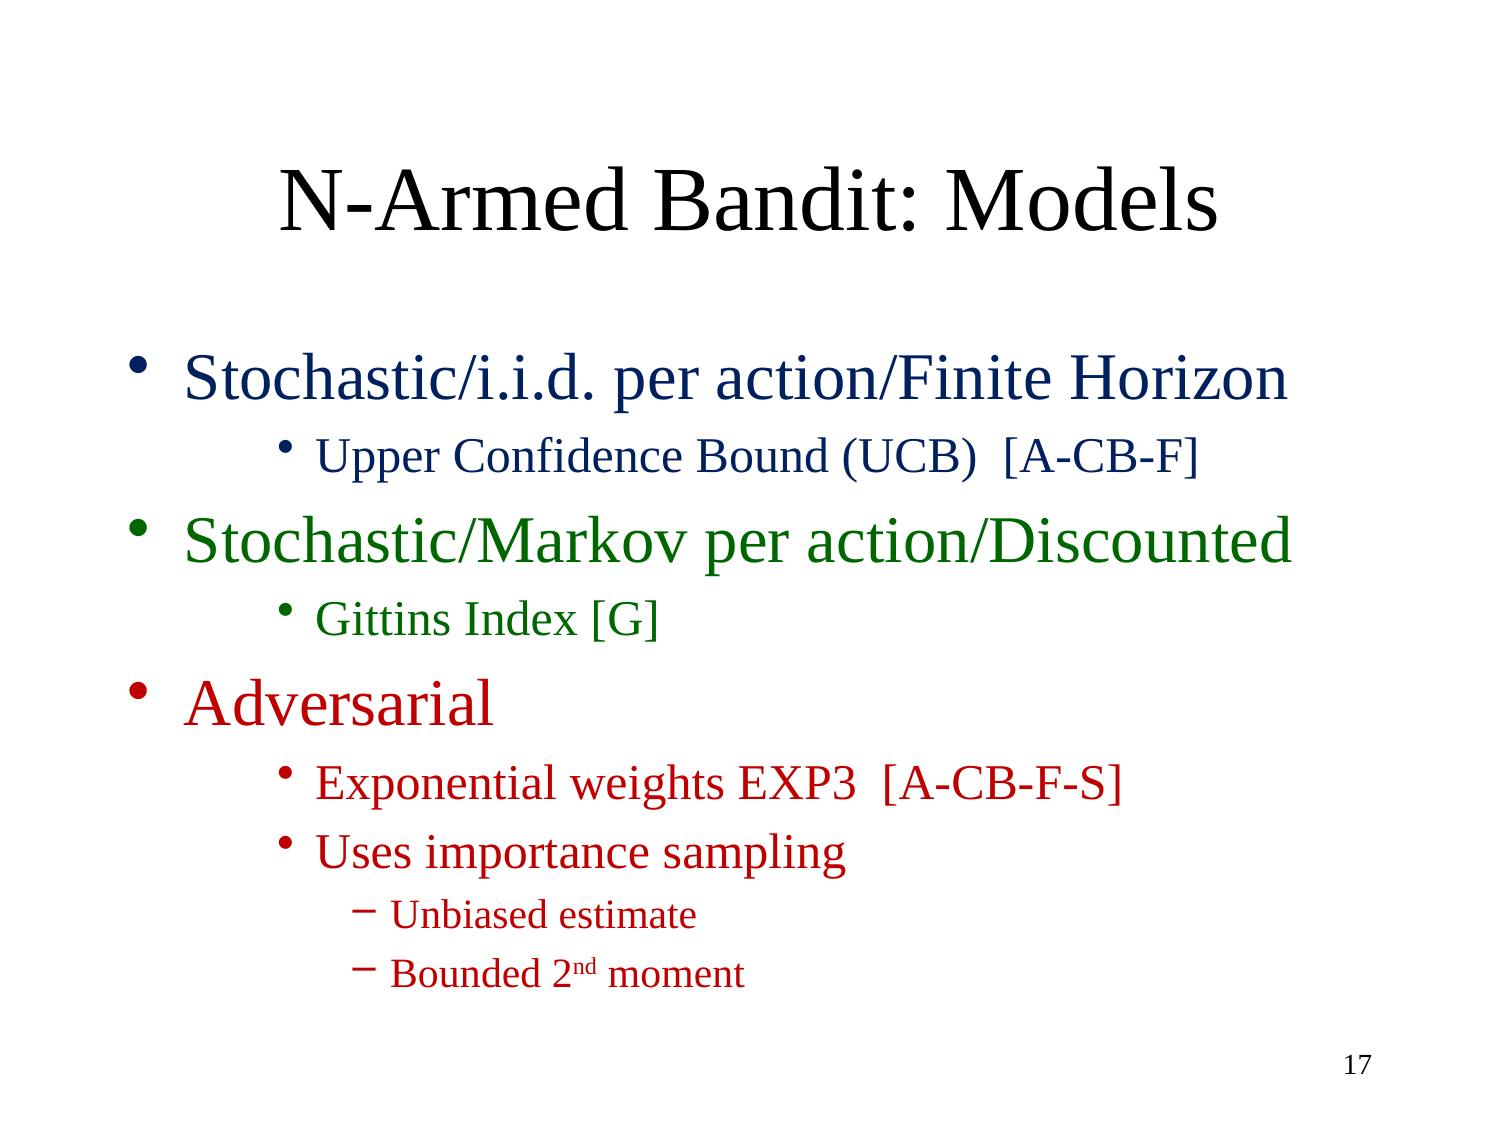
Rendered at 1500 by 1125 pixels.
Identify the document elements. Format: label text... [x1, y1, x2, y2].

slide_number 17 [1074, 1024, 1388, 1101]
title N-Armed Bandit: Models [112, 99, 1388, 288]
list Stochastic/i.i.d. per action/Finite Horizon Upper Confidence Bound (UCB) [A-CB-F] Stochastic/Markov per action/Discounted Gittins Index [G] Adversarial Exponential weights EXP3 [A-CB-F-S] Uses importance sampling Unbiased estimate Bounded 2nd moment [112, 324, 1388, 1001]
